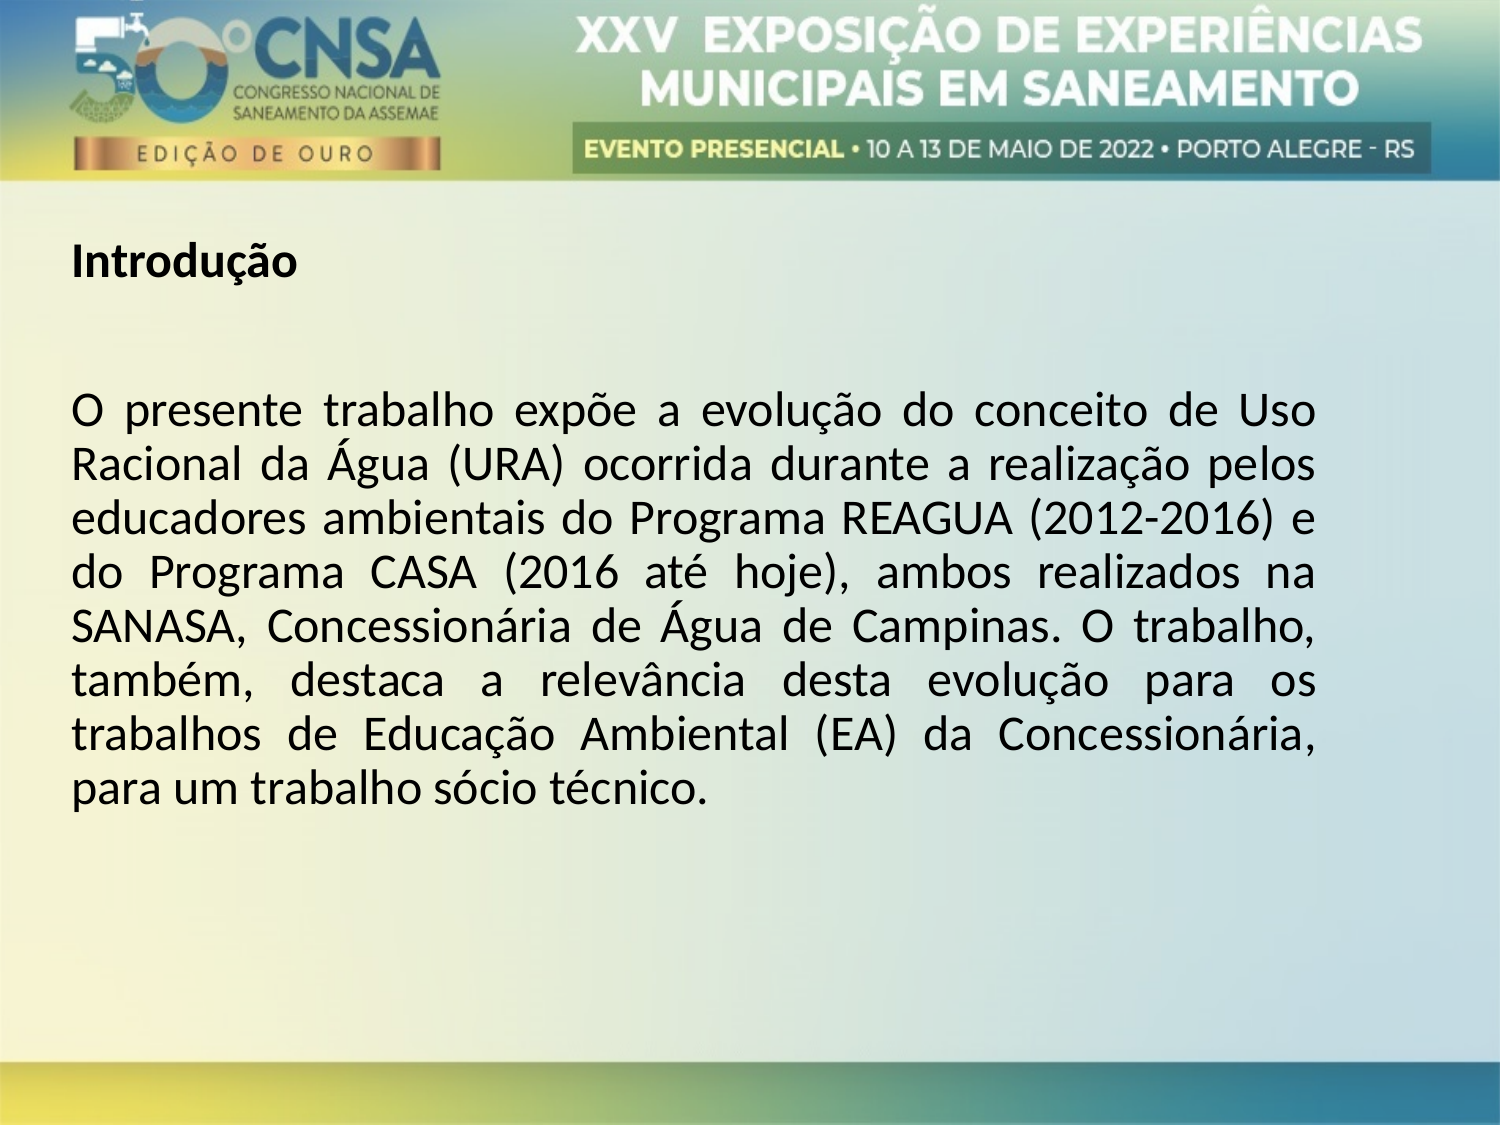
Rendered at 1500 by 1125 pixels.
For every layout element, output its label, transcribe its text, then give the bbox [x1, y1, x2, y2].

subtitle Introdução O presente trabalho expõe a evolução do conceito de Uso Racional da Água (URA) ocorrida durante a realização pelos educadores ambientais do Programa REAGUA (2012-2016) e do Programa CASA (2016 até hoje), ambos realizados na SANASA, Concessionária de Água de Campinas. O trabalho, também, destaca a relevância desta evolução para os trabalhos de Educação Ambiental (EA) da Concessionária, para um trabalho sócio técnico. [56, 226, 1333, 1006]
